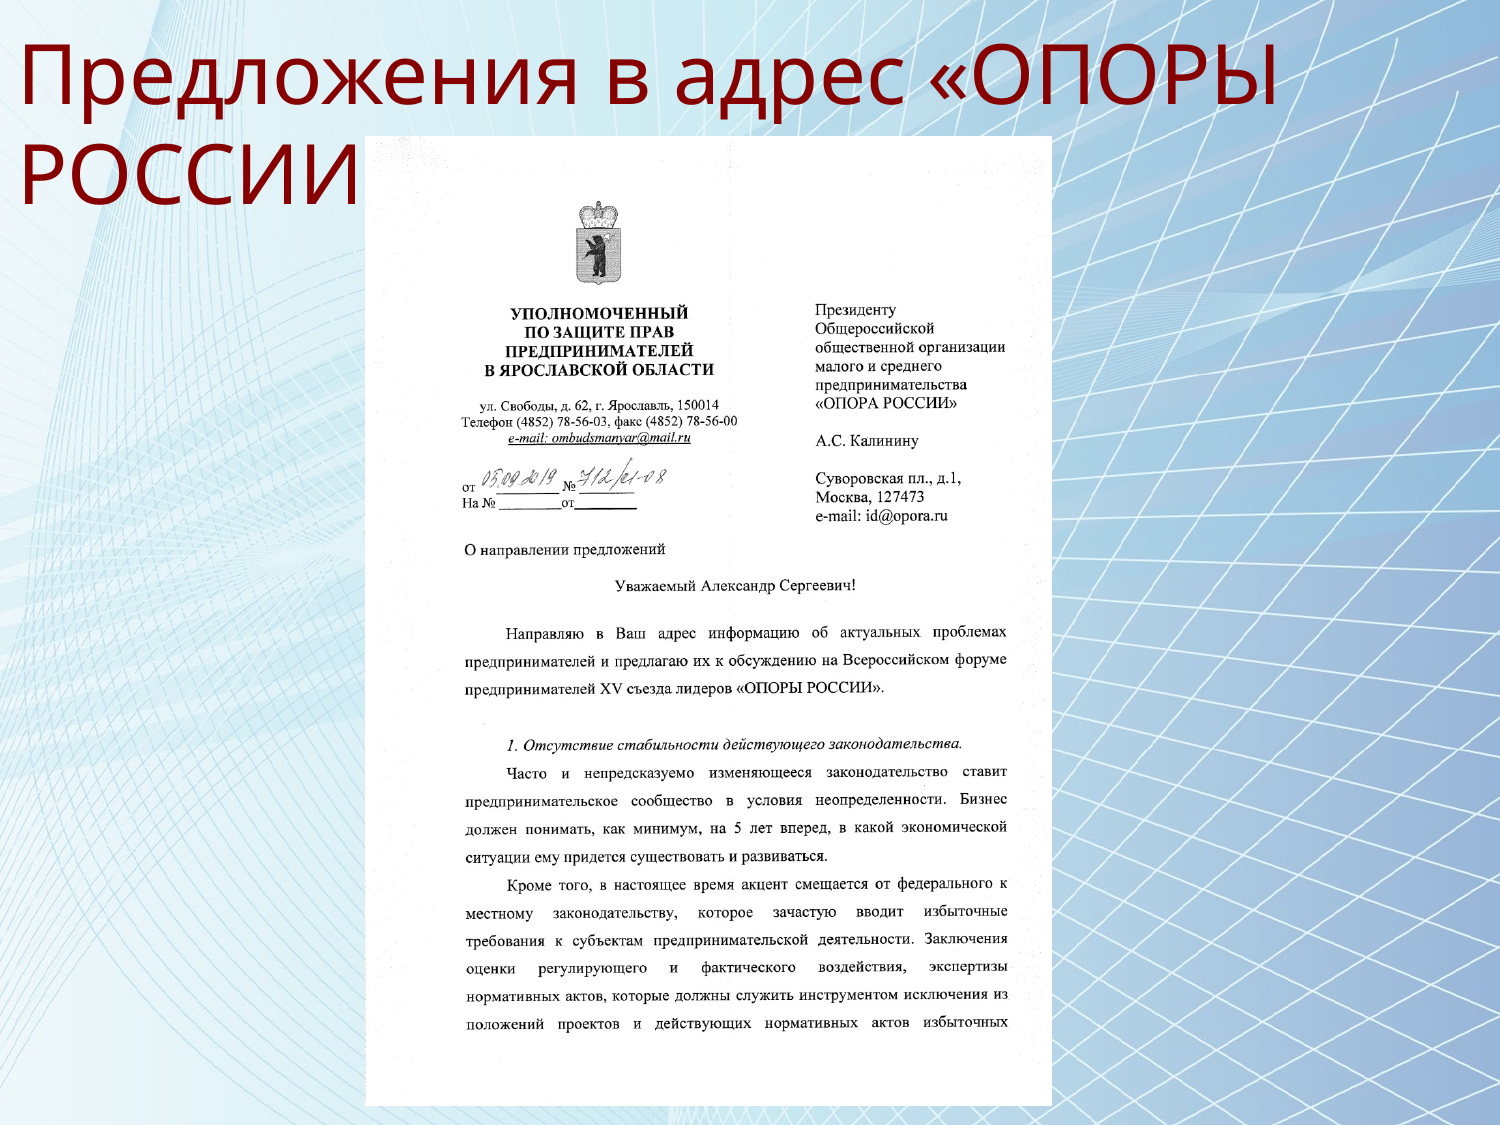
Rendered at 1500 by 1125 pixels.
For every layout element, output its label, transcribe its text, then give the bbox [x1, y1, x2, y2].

picture [364, 135, 1053, 1107]
text_box Предложения в адрес «ОПОРЫ РОССИИ» [2, 13, 1500, 229]
